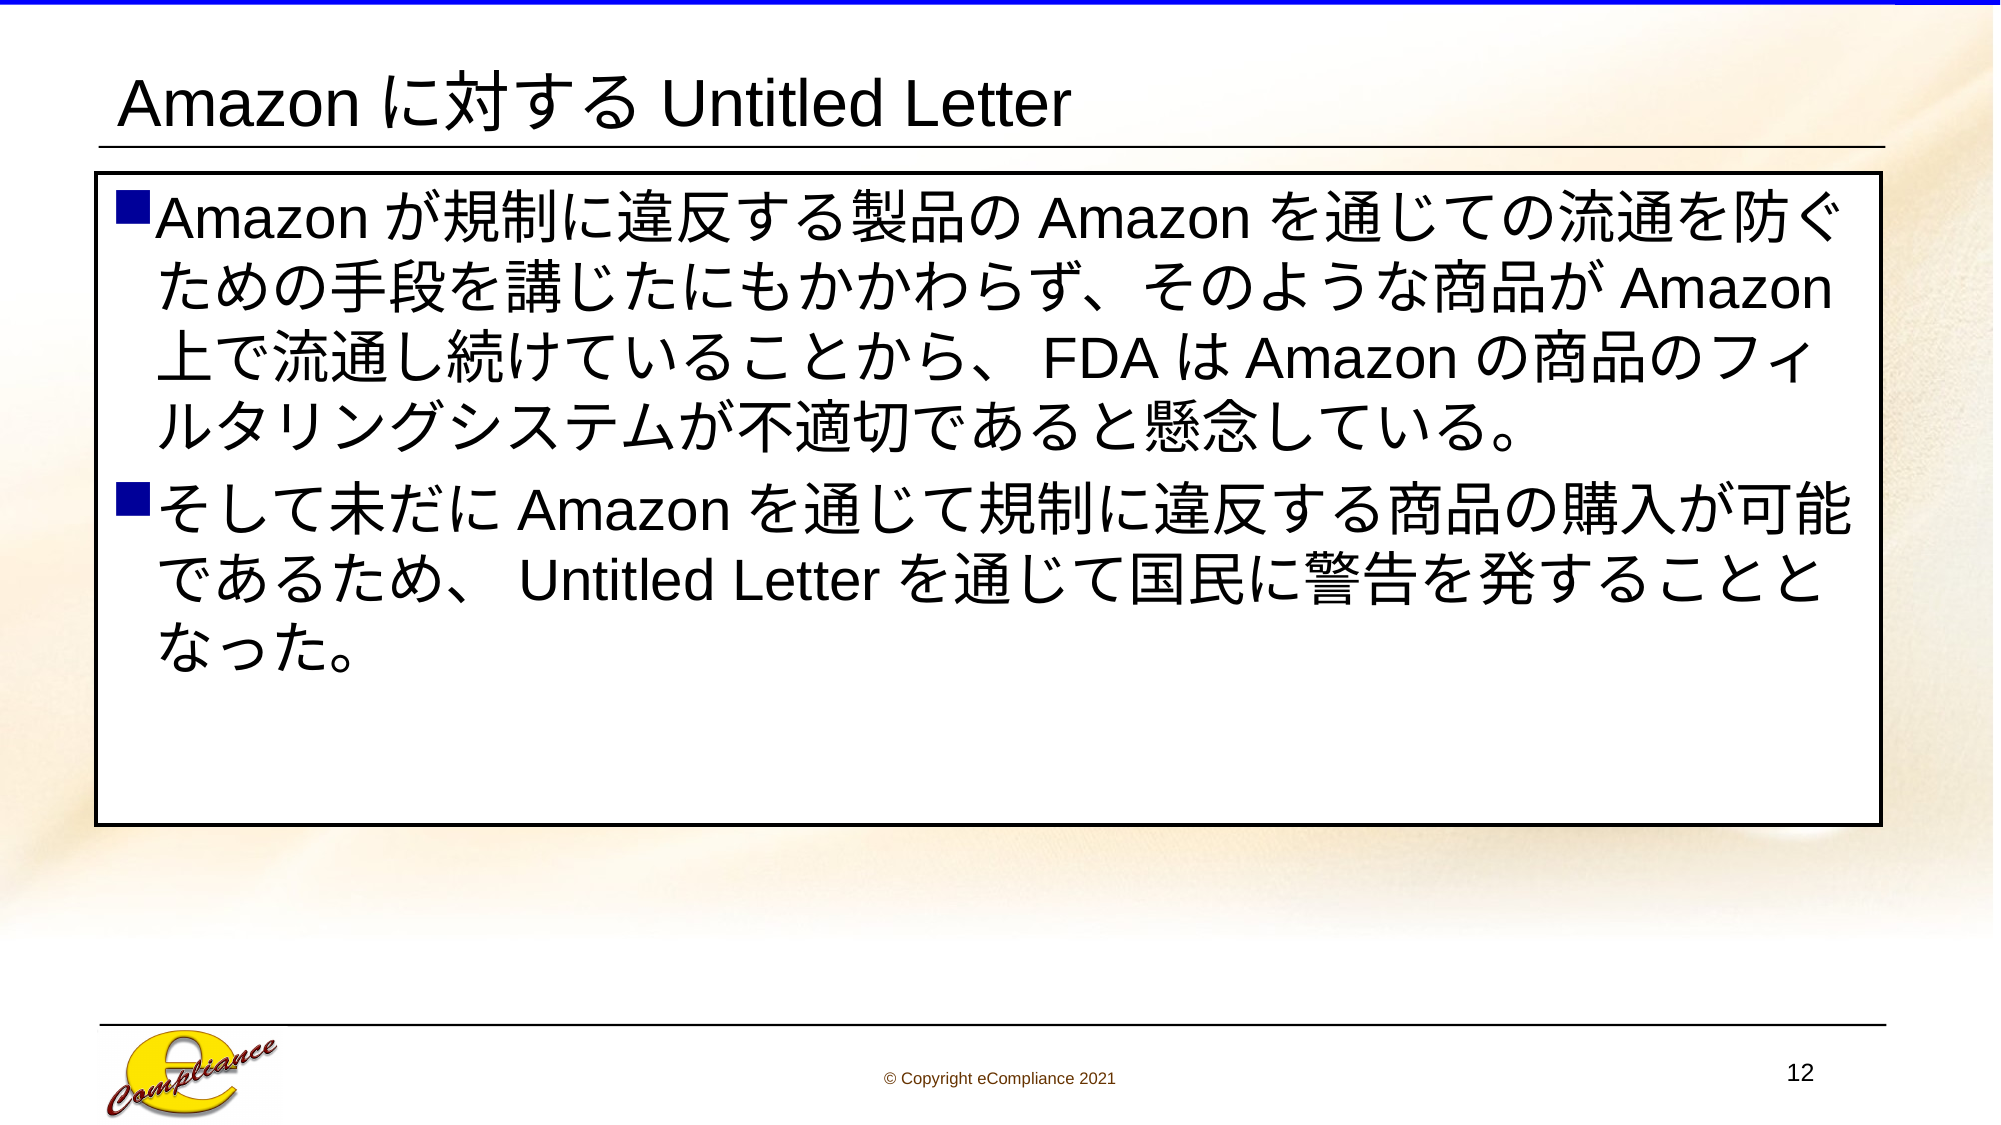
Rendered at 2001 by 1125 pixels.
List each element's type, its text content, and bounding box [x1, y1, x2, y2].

picture [97, 1026, 283, 1125]
title Amazonに対するUntitled Letter [102, 25, 1903, 148]
list Amazonが規制に違反する製品のAmazonを通じての流通を防ぐための手段を講じたにもかかわらず、そのような商品がAmazon上で流通し続けていることから、FDAはAmazonの商品のフィルタリングシステムが不適切であると懸念している。 そして未だにAmazonを通じて規制に違反する商品の購入が可能であるため、Untitled Letterを通じて国民に警告を発することとなった。 [94, 171, 1883, 827]
picture [0, 5, 2000, 1017]
